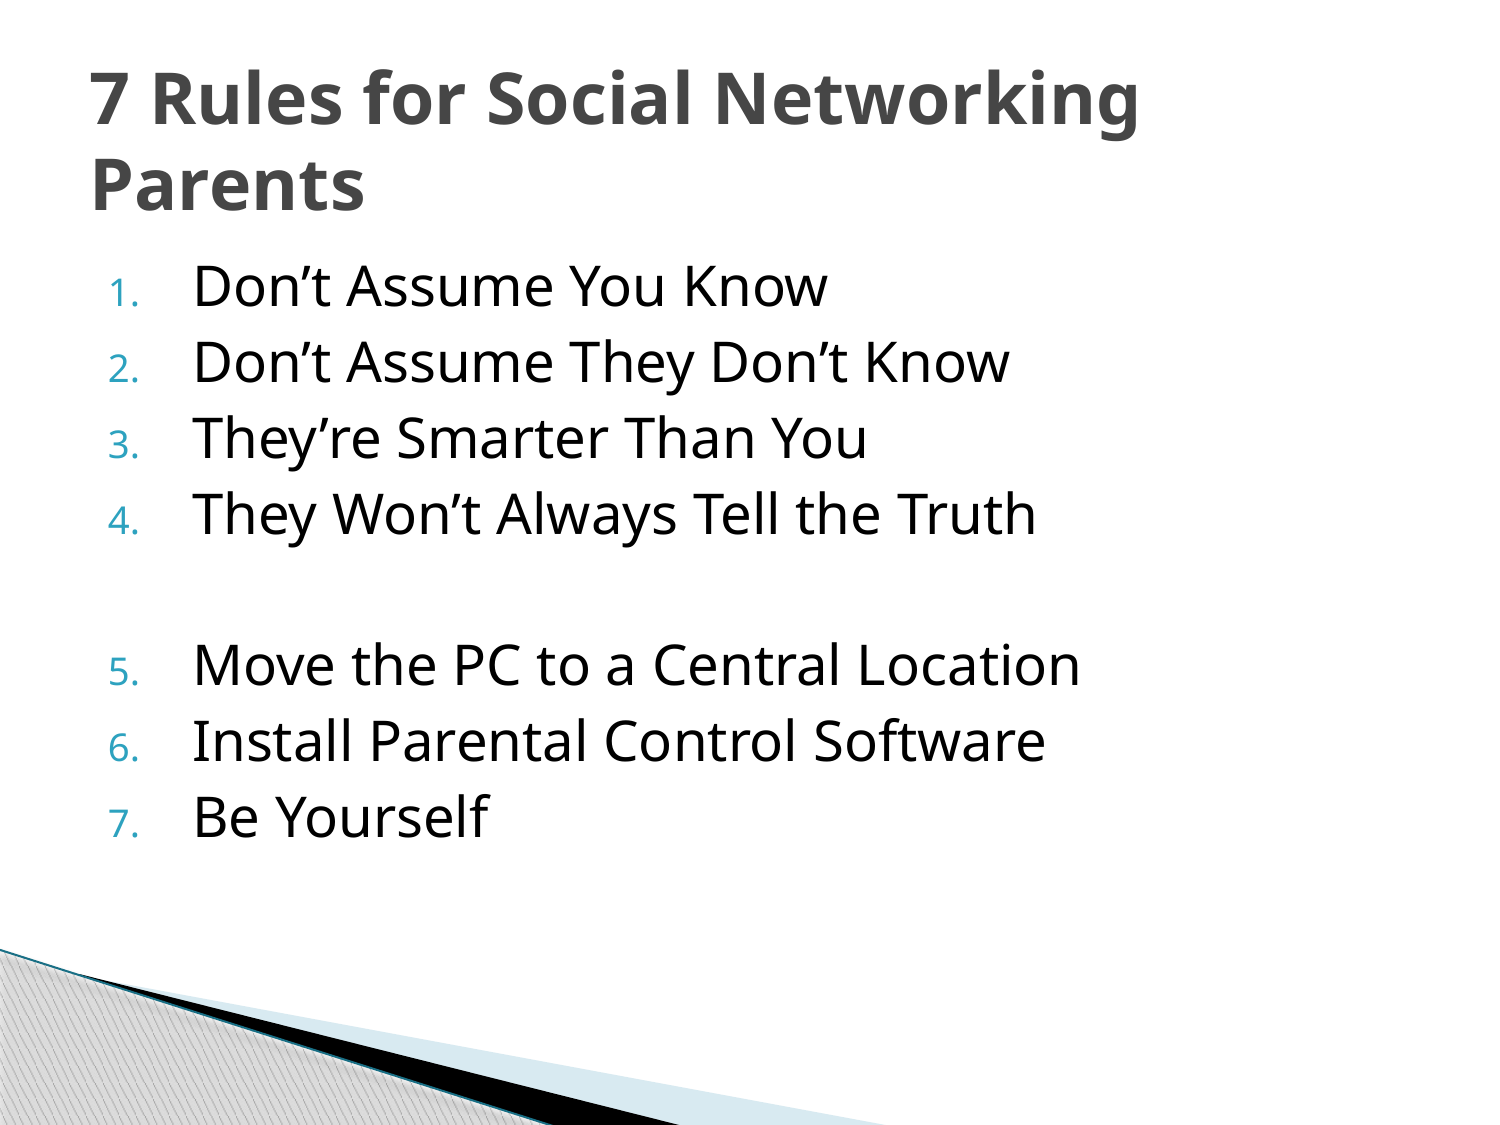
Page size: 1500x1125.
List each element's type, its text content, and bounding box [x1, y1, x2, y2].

list Don’t Assume You Know Don’t Assume They Don’t Know They’re Smarter Than You They Won’t Always Tell the Truth Move the PC to a Central Location Install Parental Control Software Be Yourself [74, 242, 1426, 986]
title 7 Rules for Social Networking Parents [75, 45, 1425, 233]
